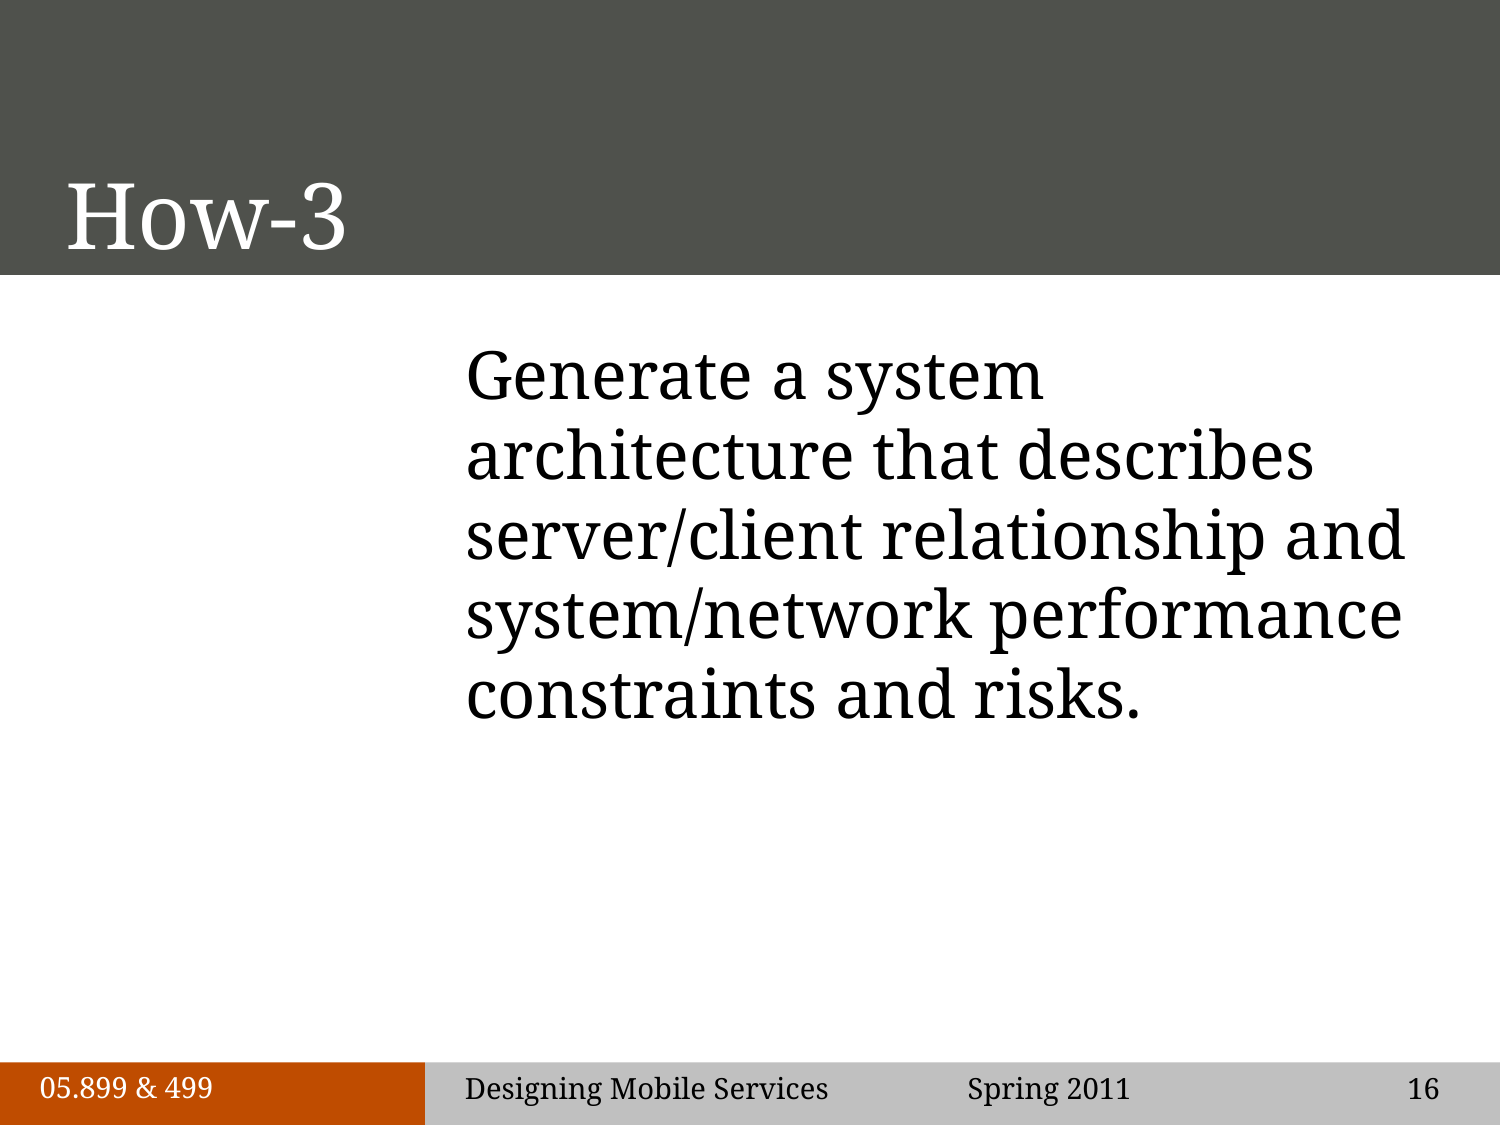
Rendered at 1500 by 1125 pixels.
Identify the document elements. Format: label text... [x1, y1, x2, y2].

title How-3 [49, 74, 1376, 276]
list Generate a system architecture that describes server/client relationship and system/network performance constraints and risks. [449, 324, 1463, 1001]
